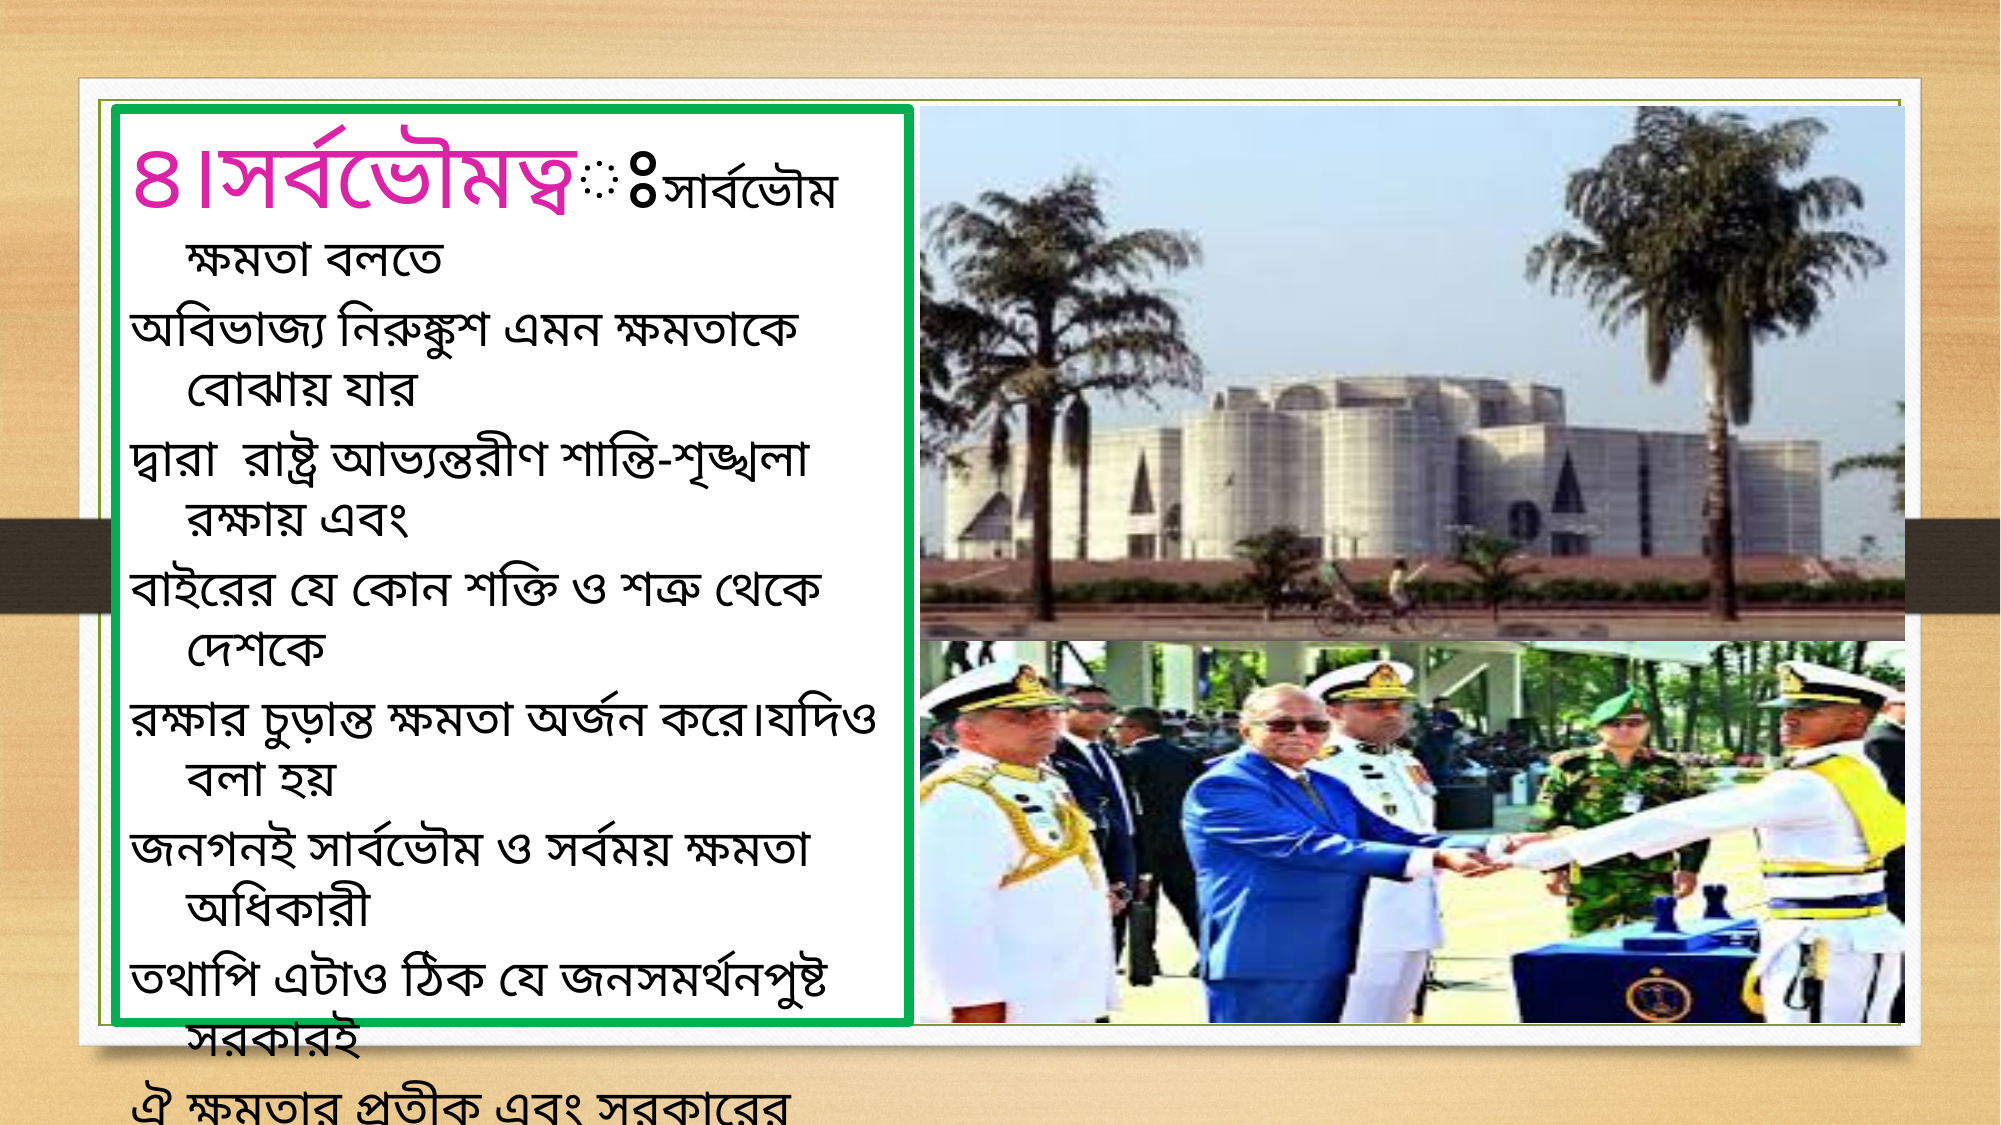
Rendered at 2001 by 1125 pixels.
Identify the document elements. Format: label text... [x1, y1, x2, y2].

picture [0, 0, 2001, 1125]
text_box ৪।সর্বভৌমত্বঃসার্বভৌম ক্ষমতা বলতে অবিভাজ্য নিরুঙ্কুশ এমন ক্ষমতাকে বোঝায় যার দ্বারা রাষ্ট্র আভ্যন্তরীণ শান্তি-শৃঙ্খলা রক্ষায় এবং বাইরের যে কোন শক্তি ও শত্রু থেকে দেশকে রক্ষার চুড়ান্ত ক্ষমতা অর্জন করে।যদিও বলা হয় জনগনই সার্বভৌম ও সর্বময় ক্ষমতা অধিকারী তথাপি এটাও ঠিক যে জনসমর্থনপুষ্ট সরকারই ঐ ক্ষমতার প্রতীক এবং সরকারের কাছে সার্বভৌম ক্ষমতা জনগন কর্তৃক অর্পিত এক অতীব মূল্যবান আমানত শক্তি।গণতান্ত্রিক সরকার এই শক্তি প্রয়োগের আইনগত অধিকার লাভ করে [114, 108, 910, 1024]
